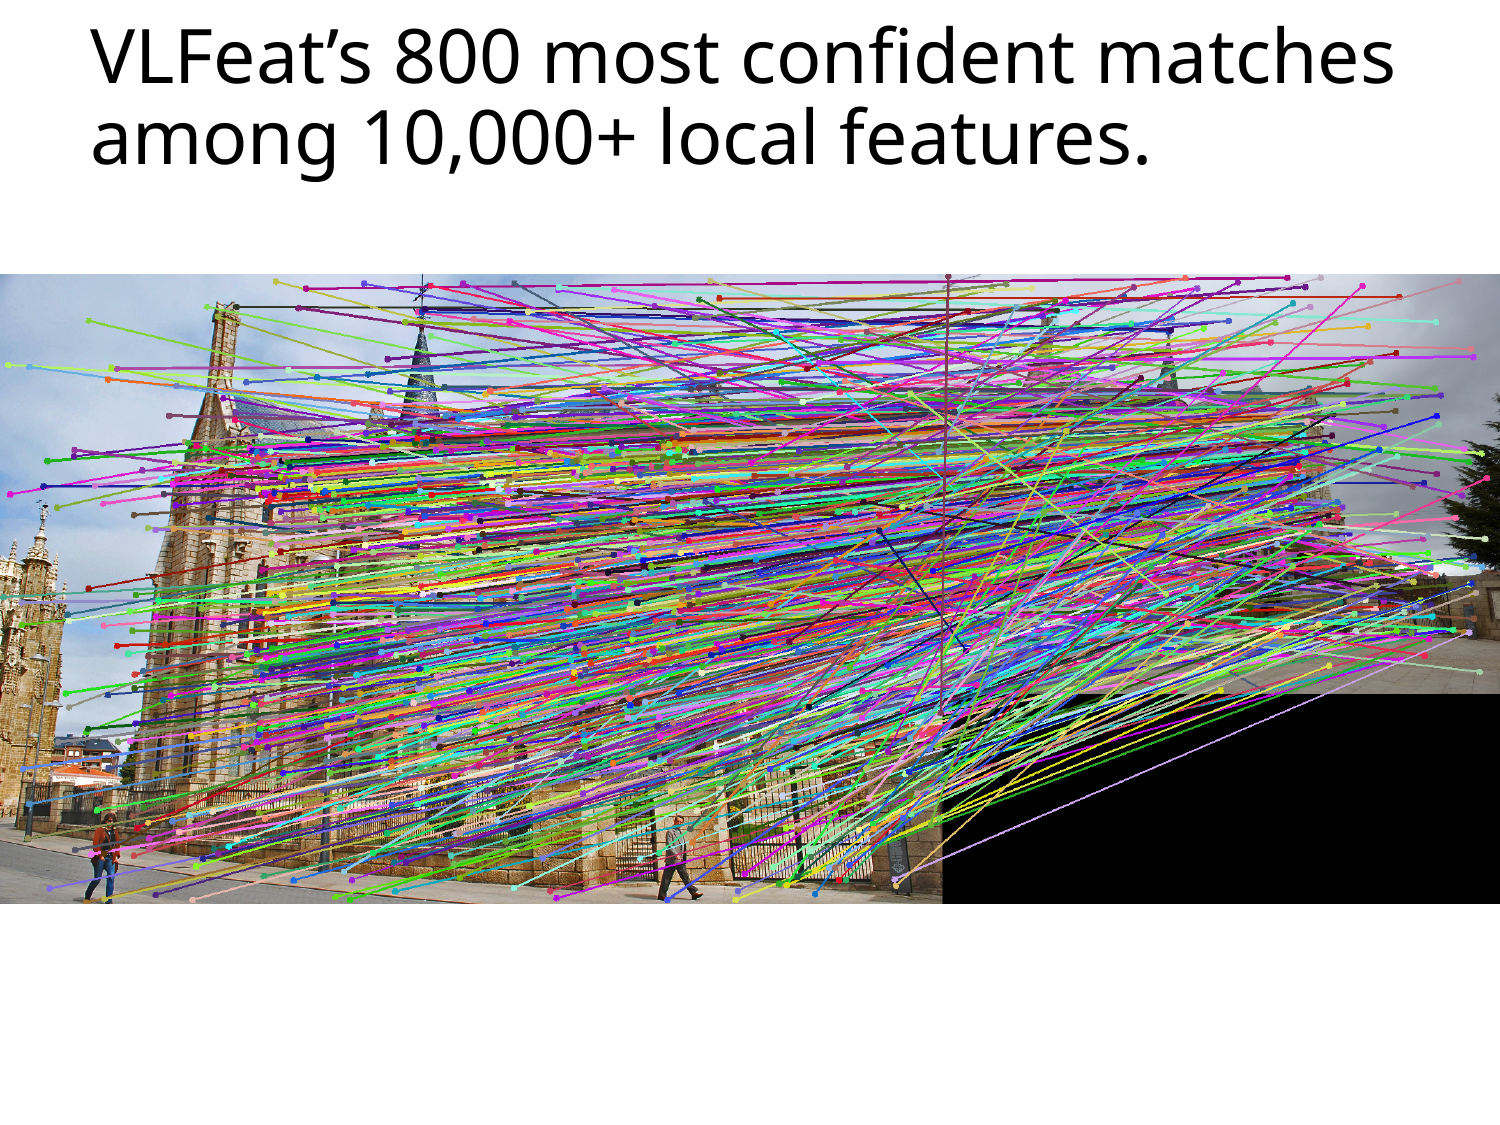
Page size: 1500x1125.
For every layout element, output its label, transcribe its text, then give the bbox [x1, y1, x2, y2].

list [0, 274, 1500, 904]
title VLFeat’s 800 most confident matches among 10,000+ local features. [75, 0, 1425, 200]
